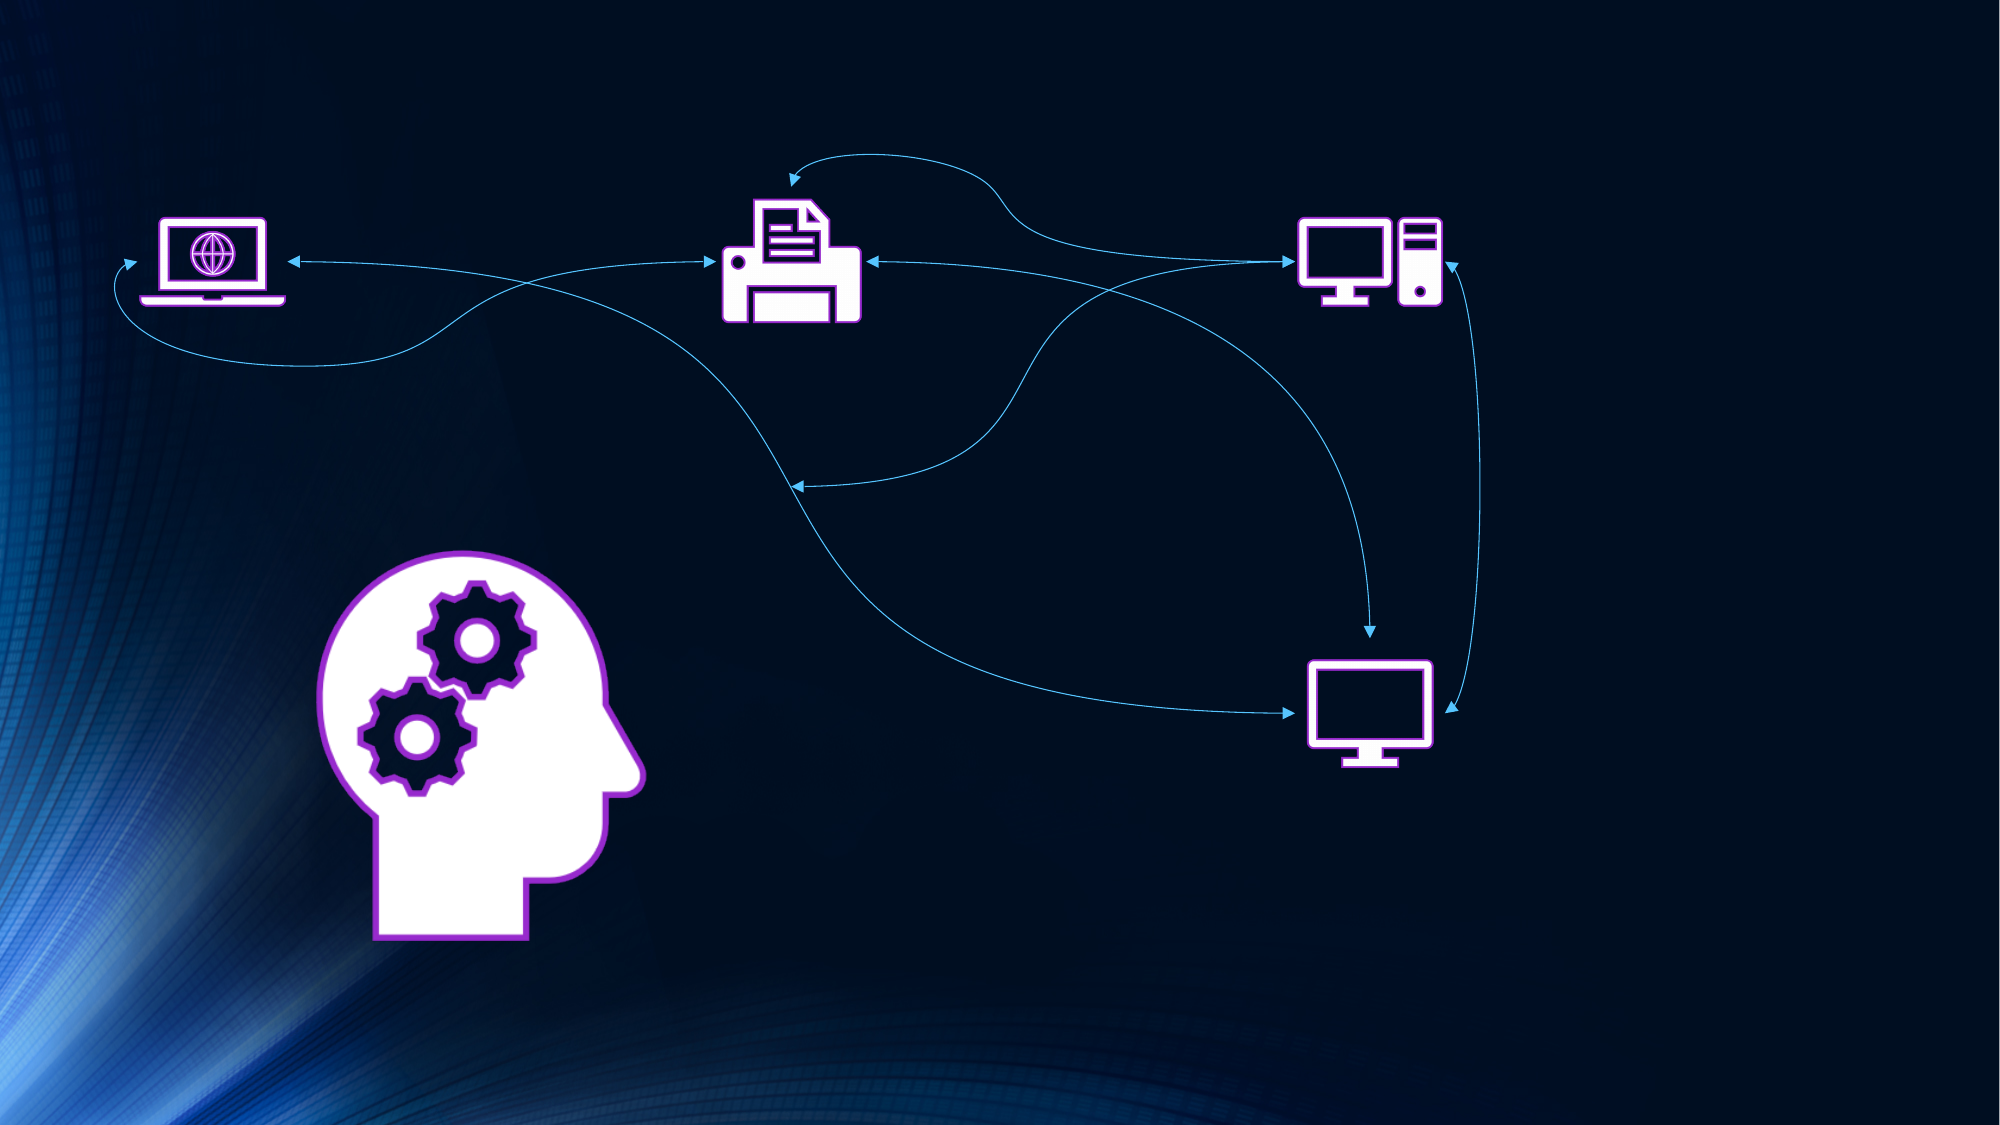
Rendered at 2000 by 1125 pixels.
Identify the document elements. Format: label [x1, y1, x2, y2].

text_box [1444, 261, 1448, 714]
text_box [287, 261, 1295, 714]
text_box [791, 262, 866, 487]
text_box [791, 186, 1295, 262]
text_box [866, 261, 1370, 639]
picture [0, 0, 2000, 1125]
